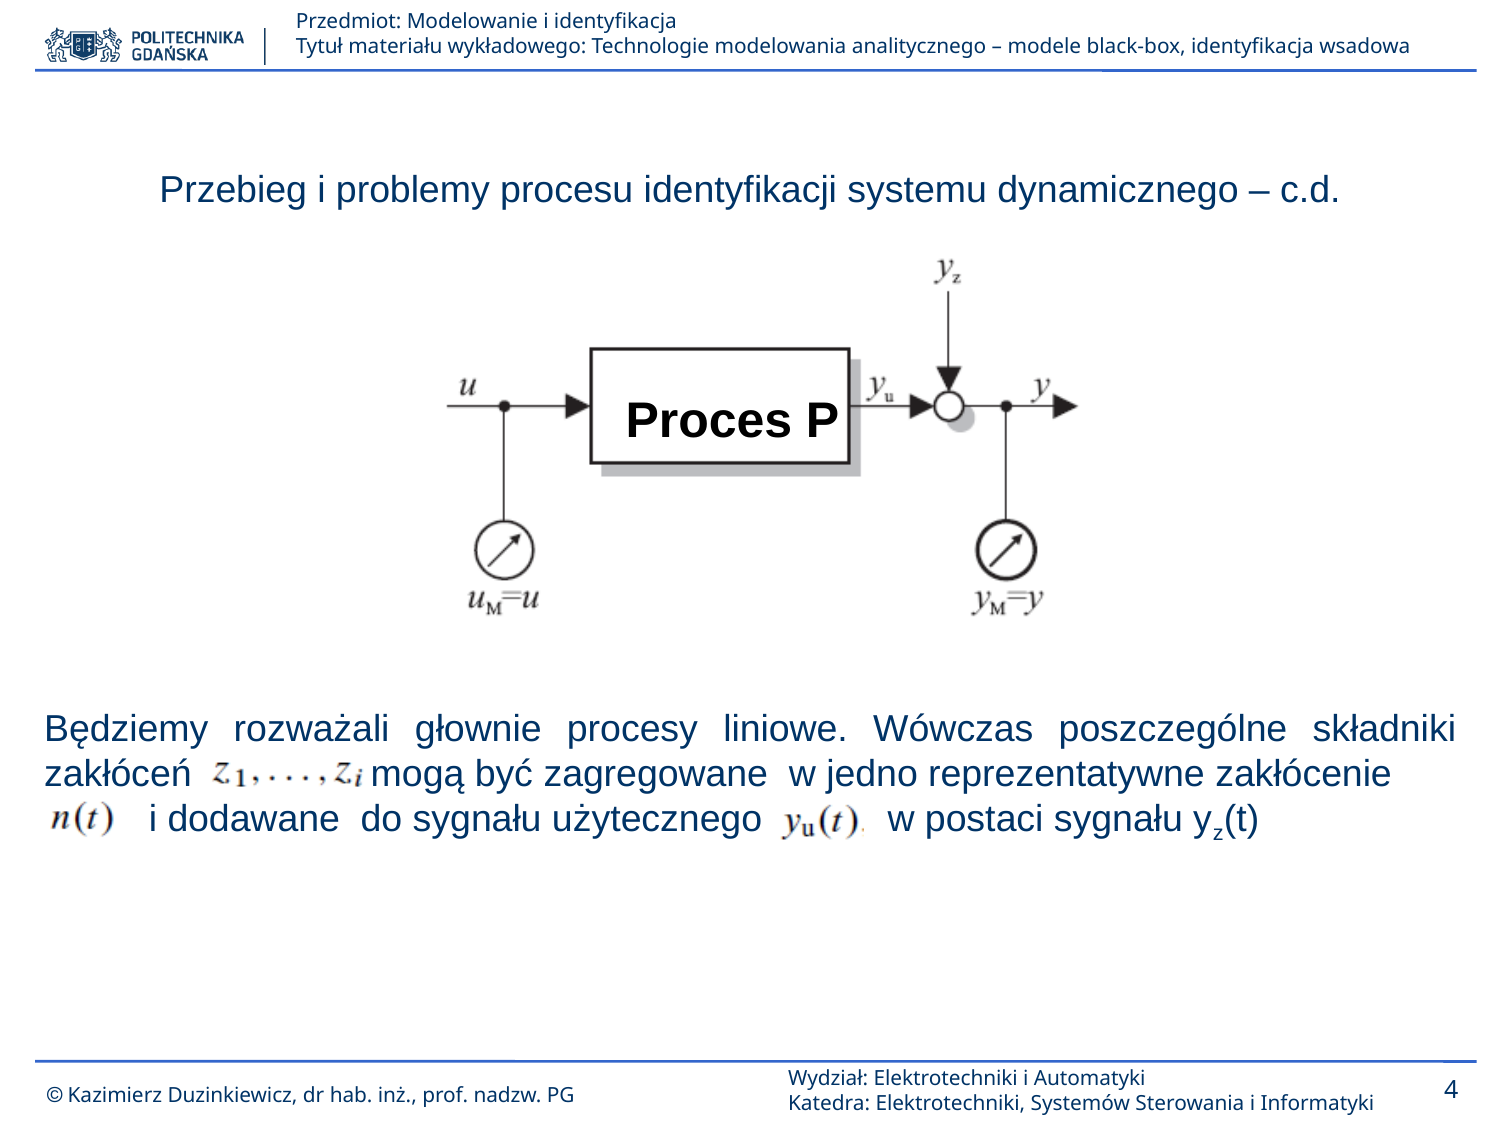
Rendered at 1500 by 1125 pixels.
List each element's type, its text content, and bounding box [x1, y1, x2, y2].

text_box Przebieg i problemy procesu identyfikacji systemu dynamicznego – c.d. [93, 157, 1407, 217]
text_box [29, 696, 1472, 849]
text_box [409, 215, 1102, 669]
